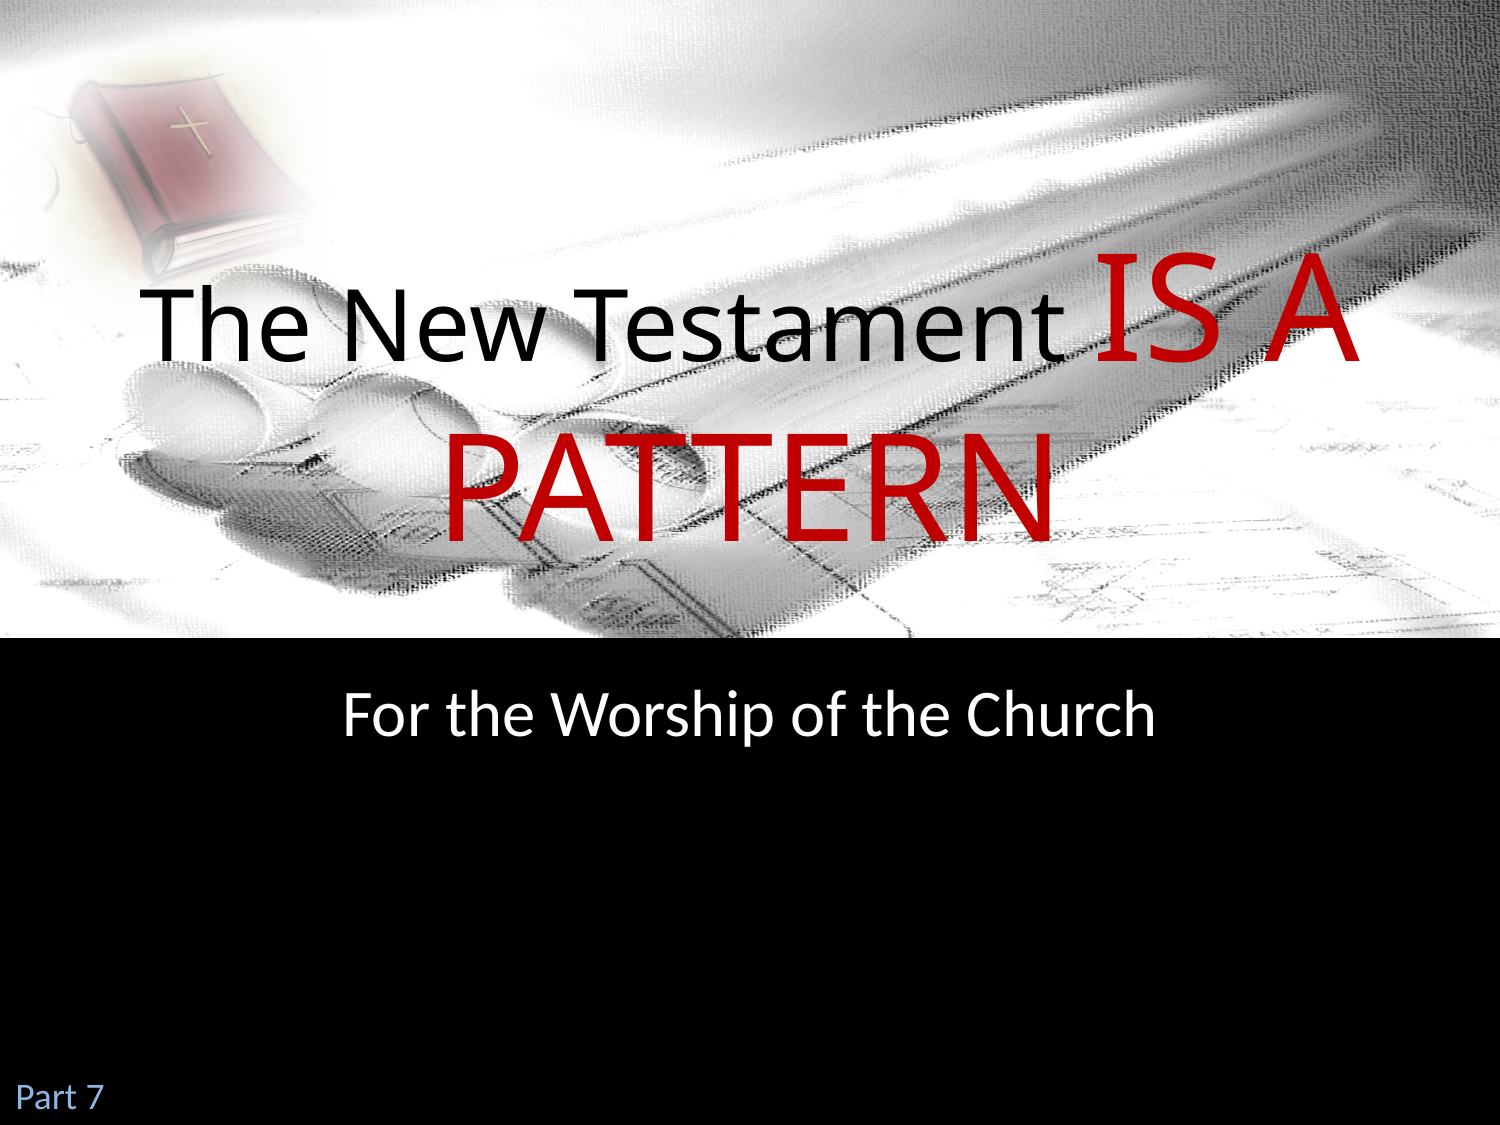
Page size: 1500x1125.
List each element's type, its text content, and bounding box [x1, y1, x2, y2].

title The New Testament IS A PATTERN [112, 271, 1388, 513]
text_box Part 7 [0, 1064, 120, 1125]
picture [0, 0, 1500, 638]
subtitle For the Worship of the Church [225, 662, 1275, 925]
